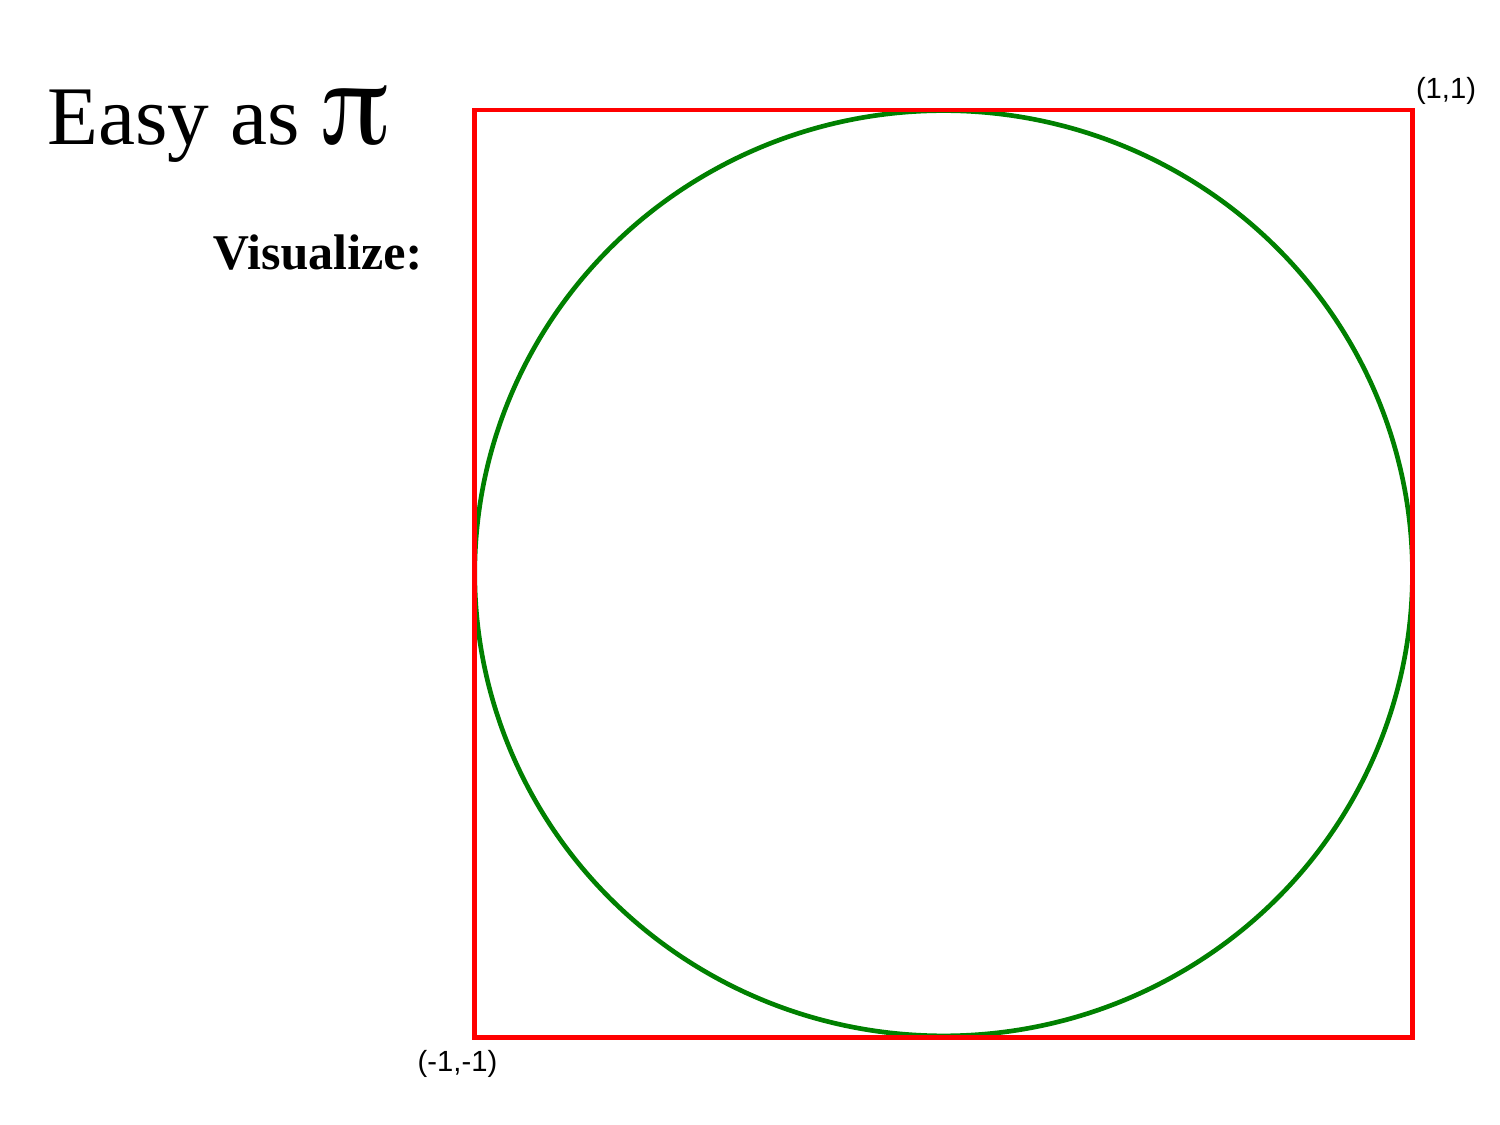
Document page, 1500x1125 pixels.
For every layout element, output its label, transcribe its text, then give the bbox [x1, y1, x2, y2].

text_box Visualize: [149, 212, 438, 288]
text_box [474, 109, 1413, 1038]
text_box (-1,-1) [390, 1034, 525, 1085]
text_box (1,1) [1396, 62, 1497, 113]
text_box Easy as p [12, 12, 425, 178]
